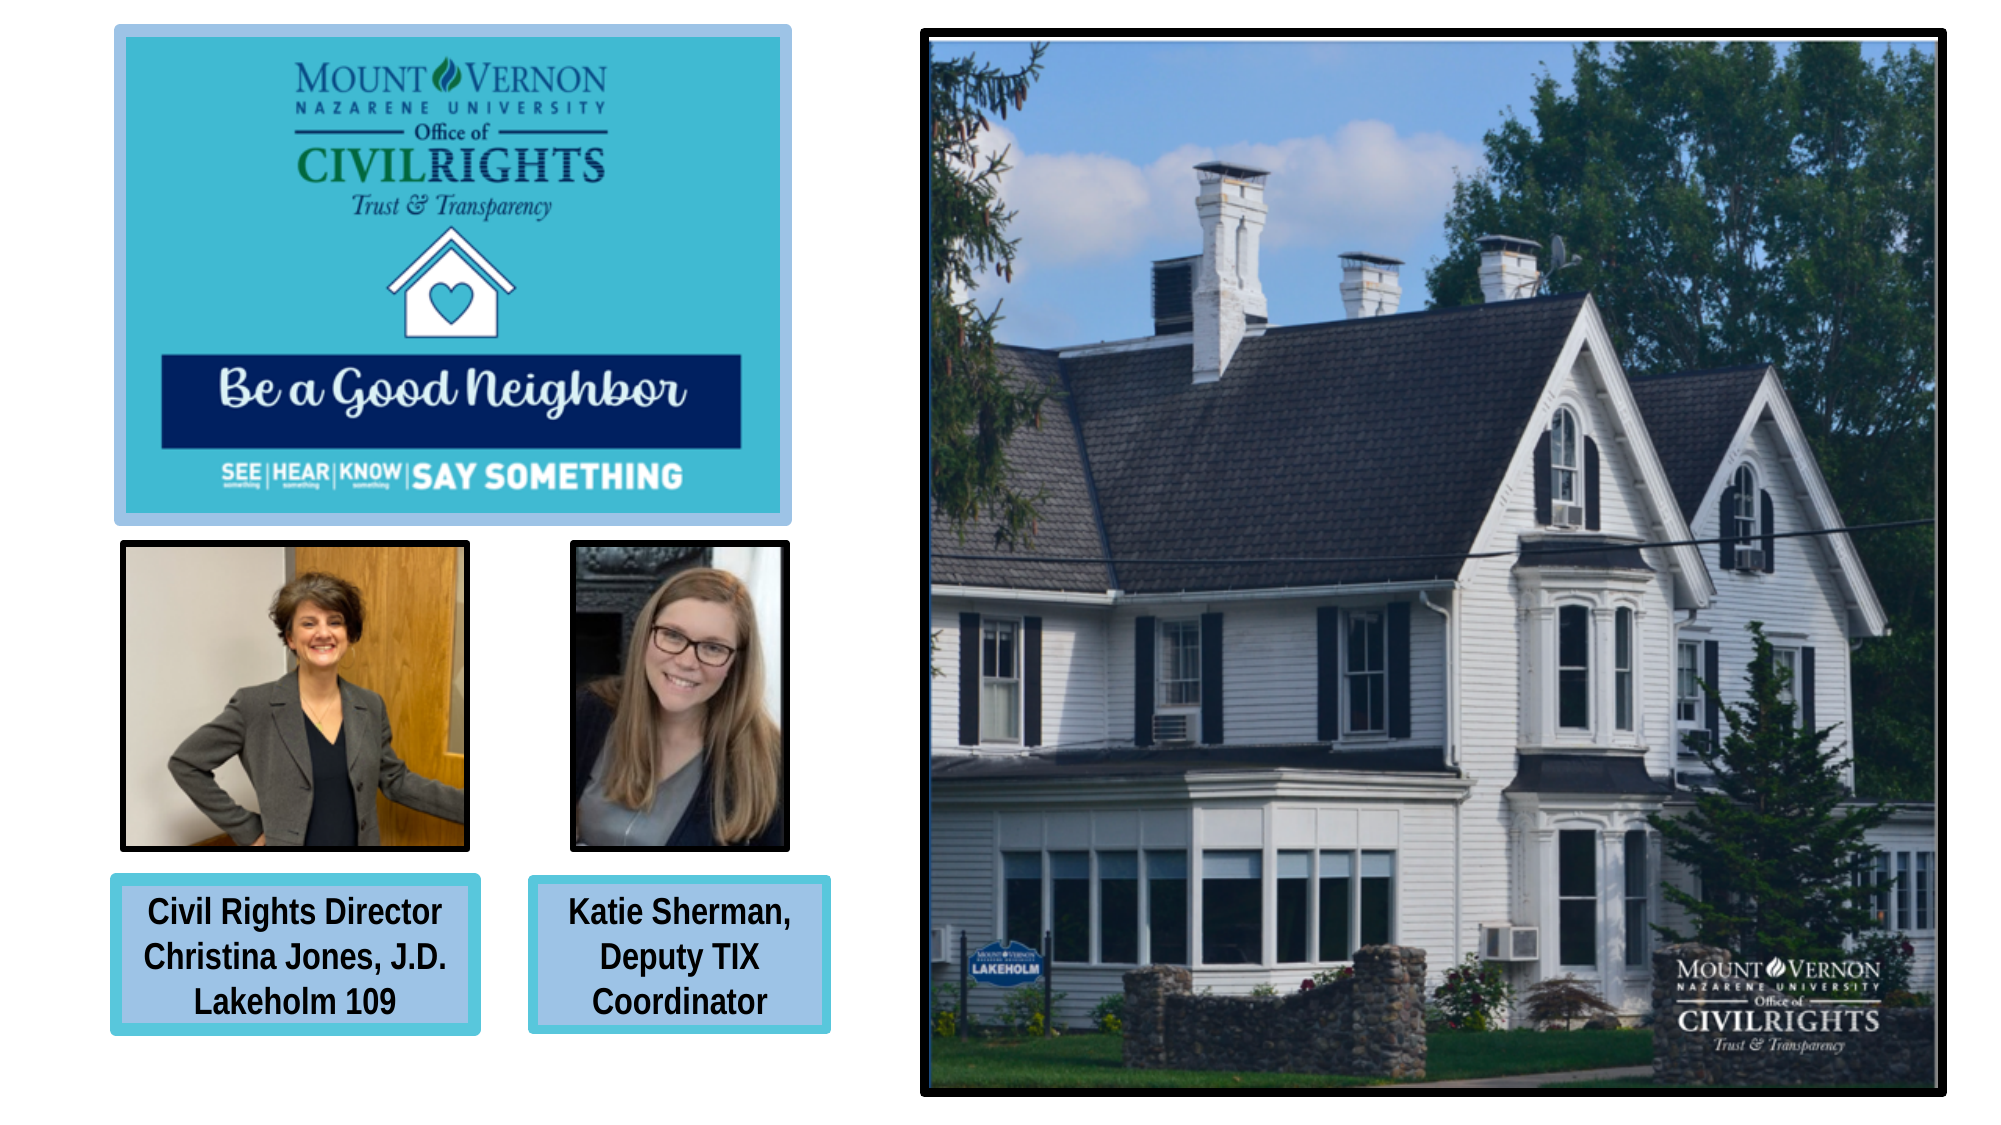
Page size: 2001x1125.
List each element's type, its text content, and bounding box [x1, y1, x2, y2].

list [125, 546, 465, 847]
picture [928, 36, 1938, 1088]
text_box Katie Sherman, Deputy TIX Coordinator [533, 879, 827, 1030]
text_box Civil Rights Director Christina Jones, J.D. Lakeholm 109 [115, 879, 475, 1030]
picture [125, 36, 780, 514]
picture [576, 546, 784, 847]
